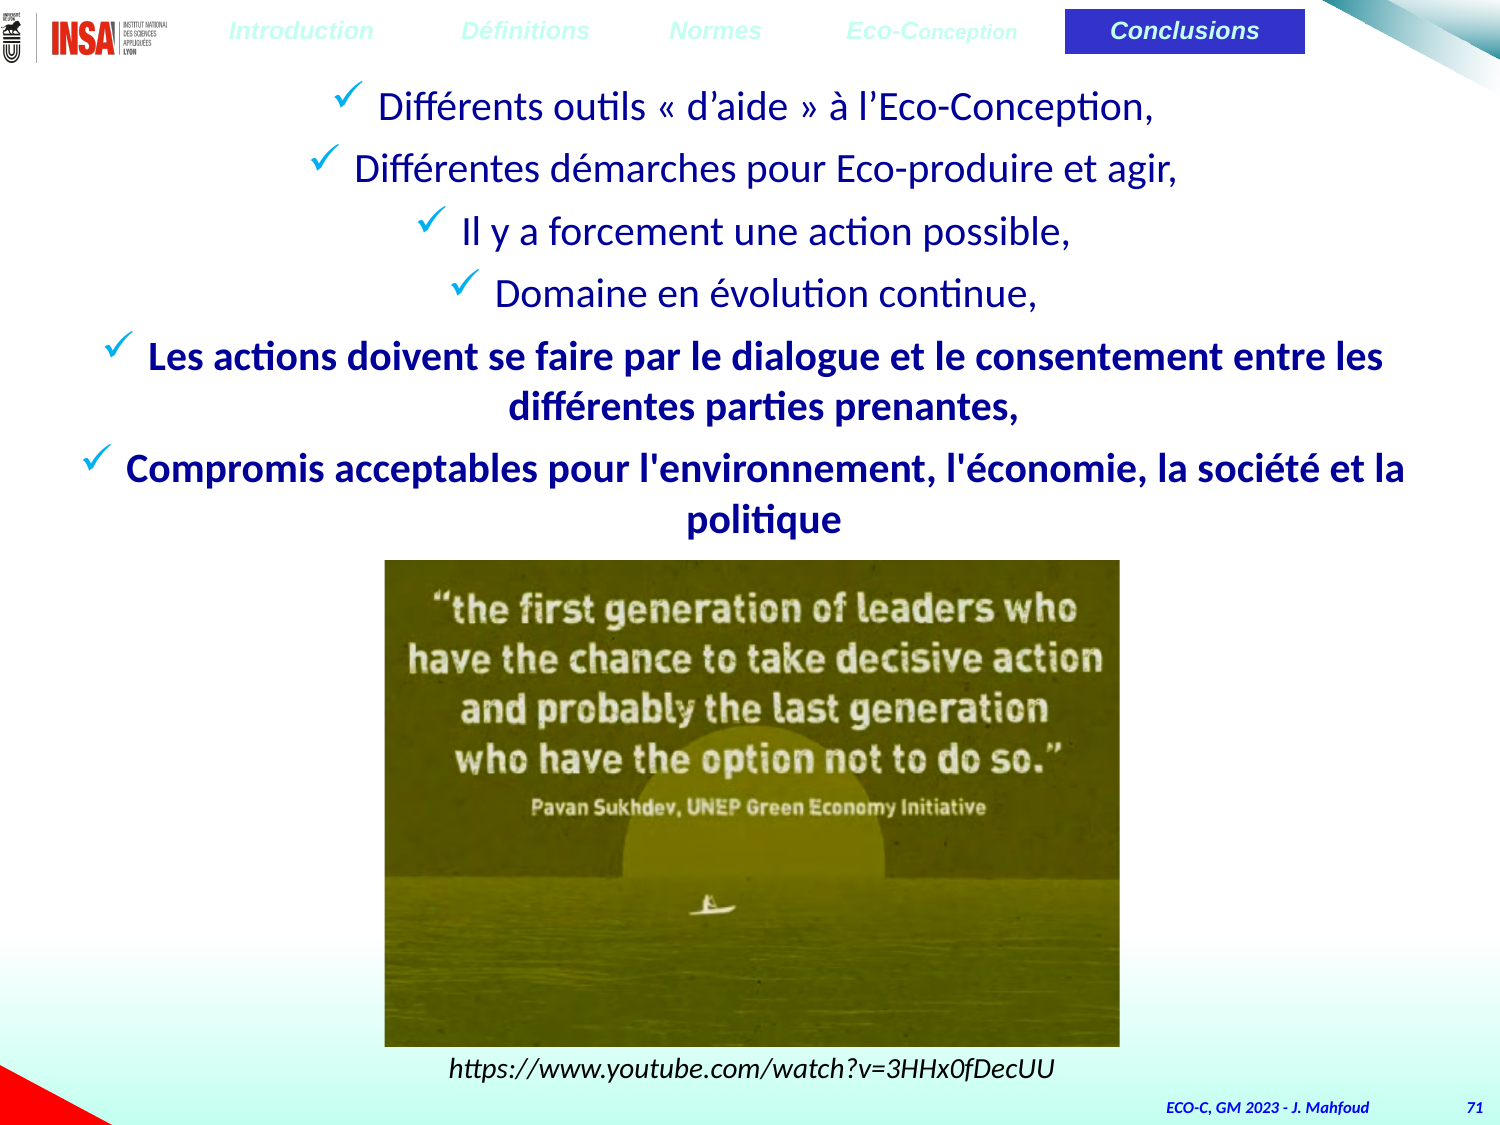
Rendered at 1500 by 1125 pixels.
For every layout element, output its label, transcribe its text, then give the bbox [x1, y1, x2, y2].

table_header Définitions [419, 9, 633, 54]
picture [384, 560, 1120, 1047]
table_header Eco-Conception [799, 9, 1065, 54]
table_header Conclusions [1065, 9, 1305, 54]
text_box Différents outils « d’aide » à l’Eco-Conception, Différentes démarches pour Eco-produire et agir, Il y a forcement une action possible, Domaine en évolution continue, Les actions doivent se faire par le dialogue et le consentement entre les différentes parties prenantes, Compromis acceptables pour l'environnement, l'économie, la société et la politique [4, 71, 1494, 549]
table_header Normes [633, 9, 799, 54]
text_box https://www.youtube.com/watch?v=3HHx0fDecUU [234, 1042, 1271, 1093]
table_header Introduction [184, 9, 419, 54]
